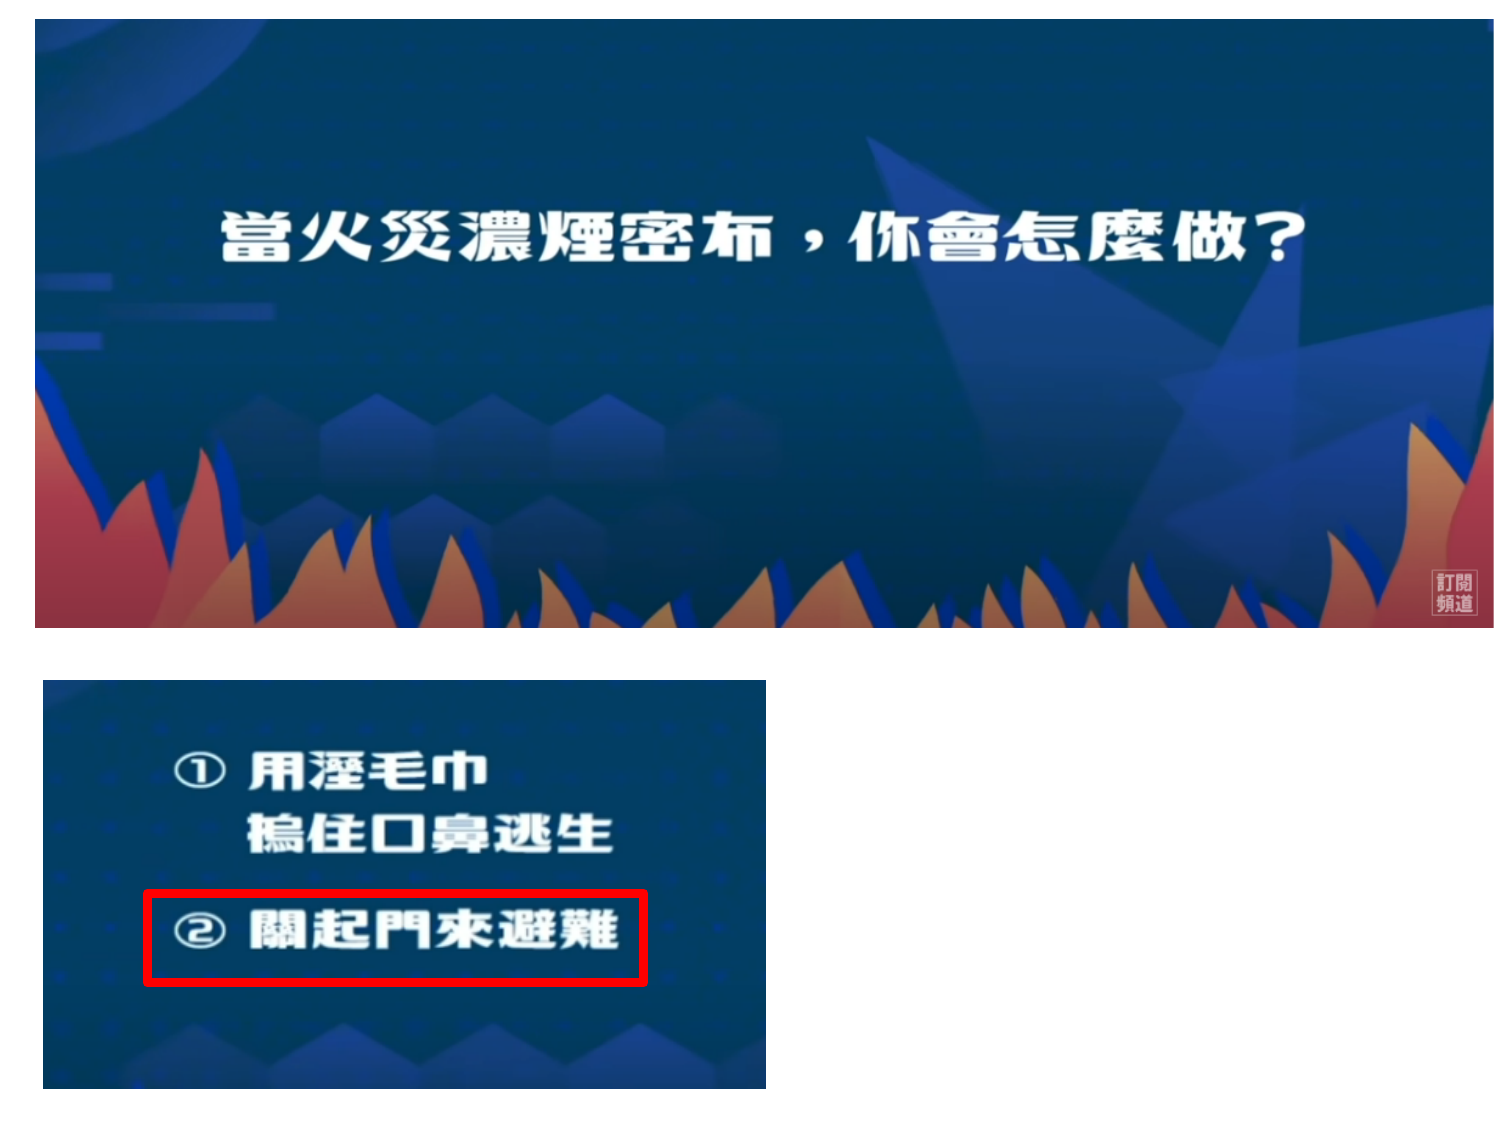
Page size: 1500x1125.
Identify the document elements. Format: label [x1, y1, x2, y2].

picture [35, 18, 1495, 628]
picture [43, 680, 766, 1089]
